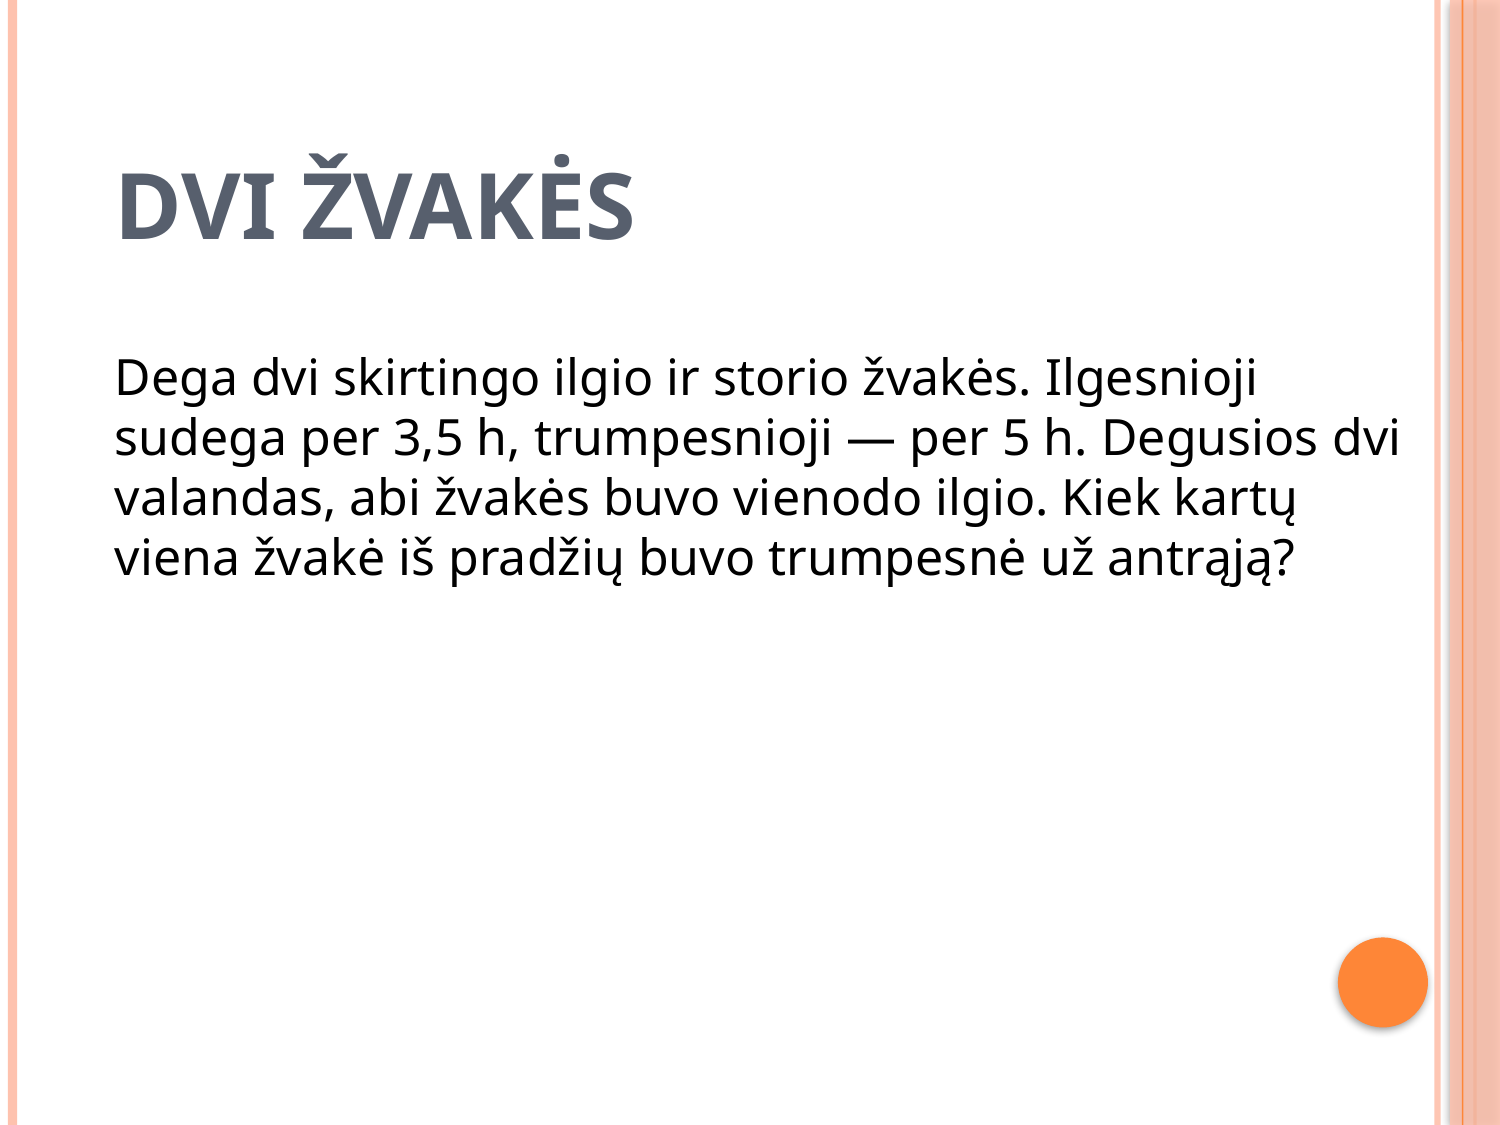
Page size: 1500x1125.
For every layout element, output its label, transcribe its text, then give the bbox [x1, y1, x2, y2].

title Dvi žvakės [100, 78, 1326, 266]
text_box Dega dvi skirtingo ilgio ir storio žvakės. Ilgesnioji sudega per 3,5 h, trumpesnioji — per 5 h. Degusios dvi valandas, abi žvakės buvo vienodo ilgio. Kiek kartų viena žvakė iš pradžių buvo trumpesnė už antrąją? [100, 338, 1447, 593]
